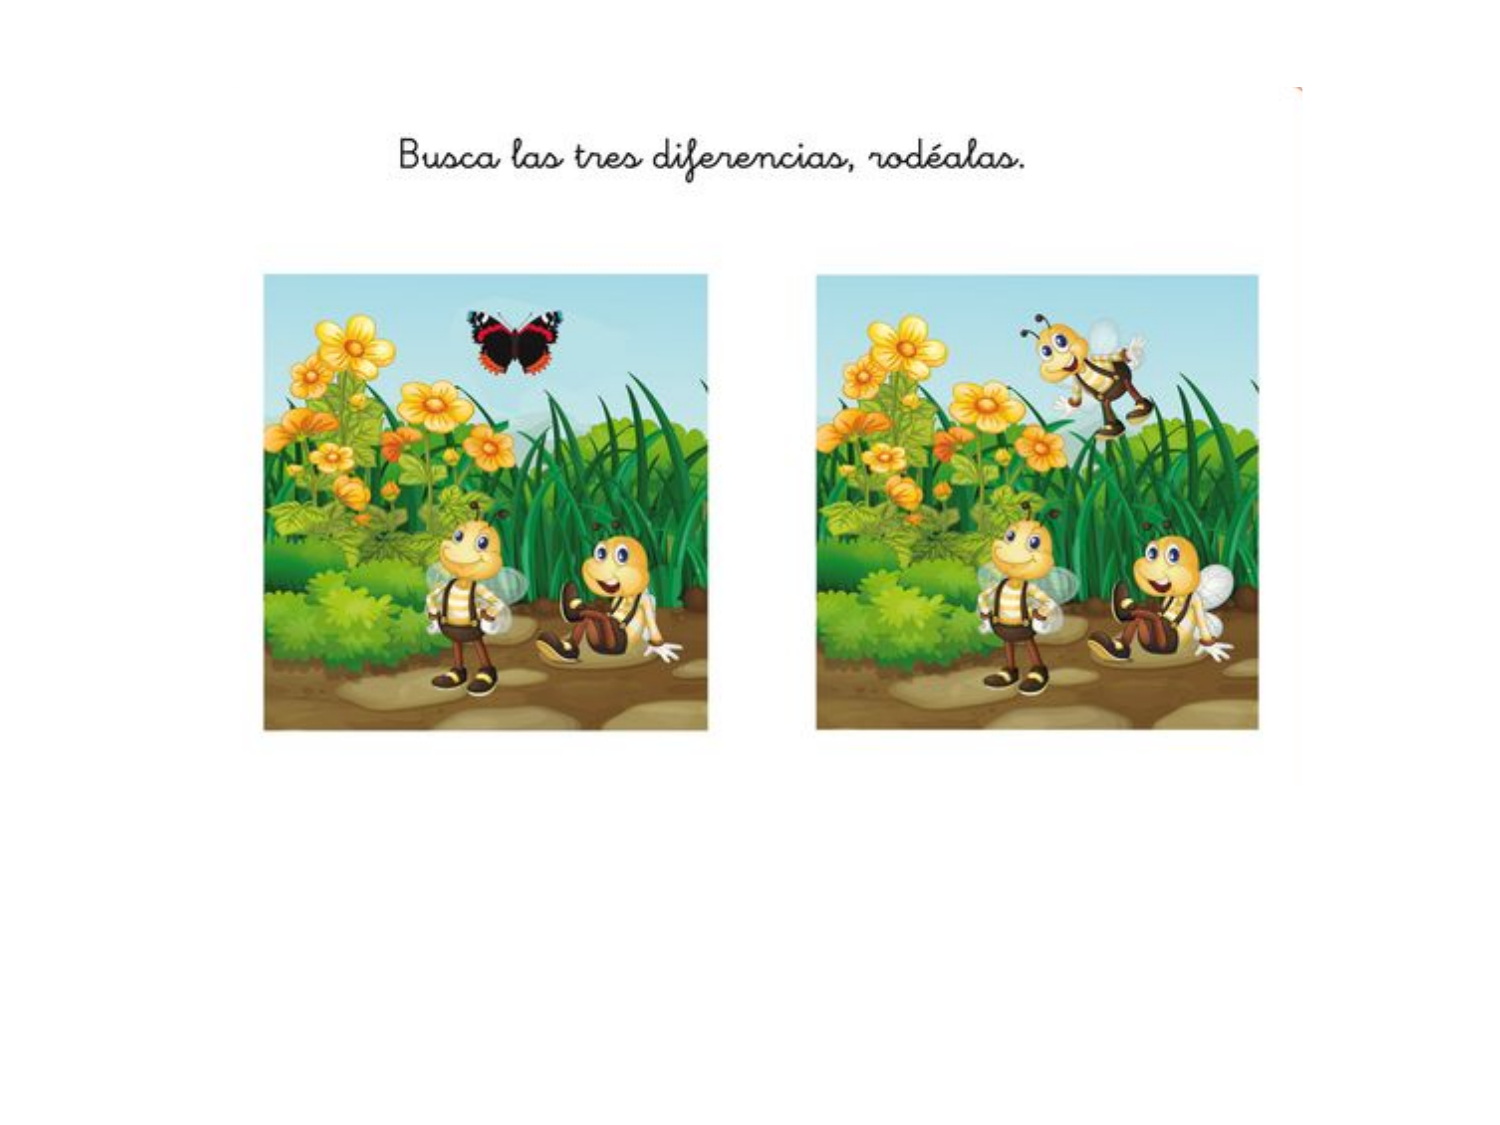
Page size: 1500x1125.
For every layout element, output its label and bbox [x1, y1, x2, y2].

picture [218, 87, 1303, 786]
